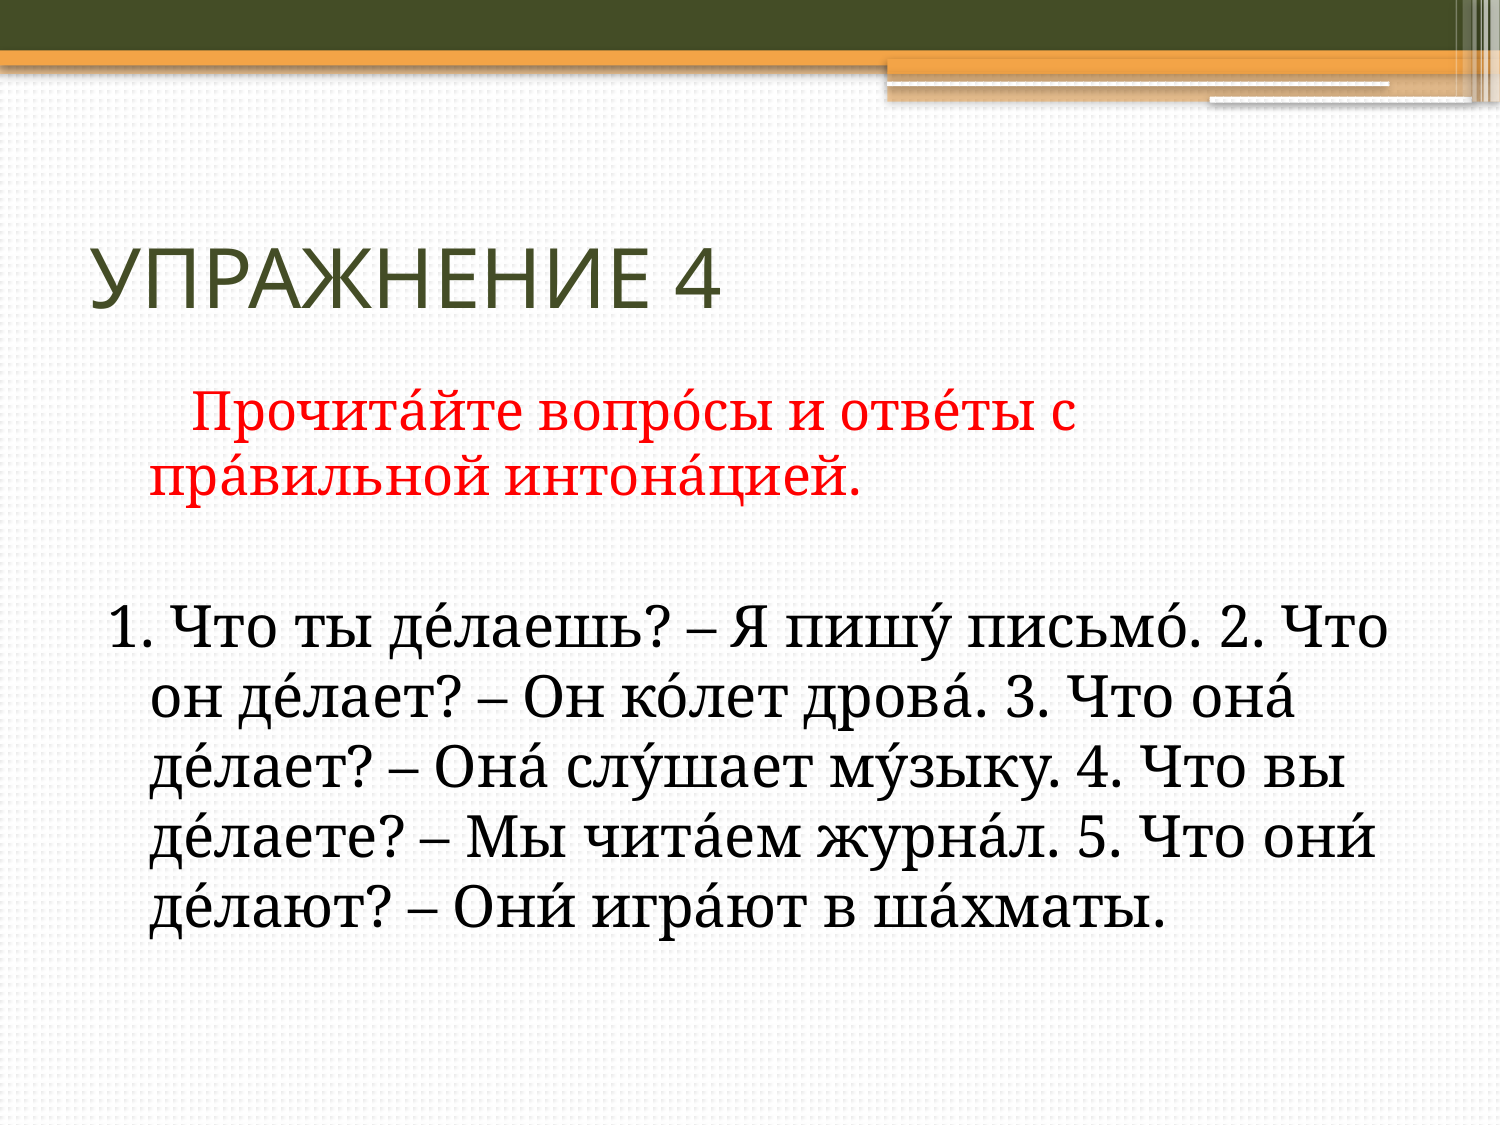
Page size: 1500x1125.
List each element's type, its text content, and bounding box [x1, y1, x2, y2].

title УПРАЖНЕНИЕ 4 [75, 187, 1425, 363]
list Прочита́йте вопро́сы и отве́ты с пра́вильной интона́цией. 1. Что ты де́лаешь? – Я пишу́ письмо́. 2. Что он де́лает? – Он ко́лет дрова́. 3. Что она́ де́лает? – Она́ слу́шает му́зыку. 4. Что вы де́лаете? – Мы чита́ем журна́л. 5. Что они́ де́лают? – Они́ игра́ют в ша́хматы. [75, 368, 1425, 1079]
